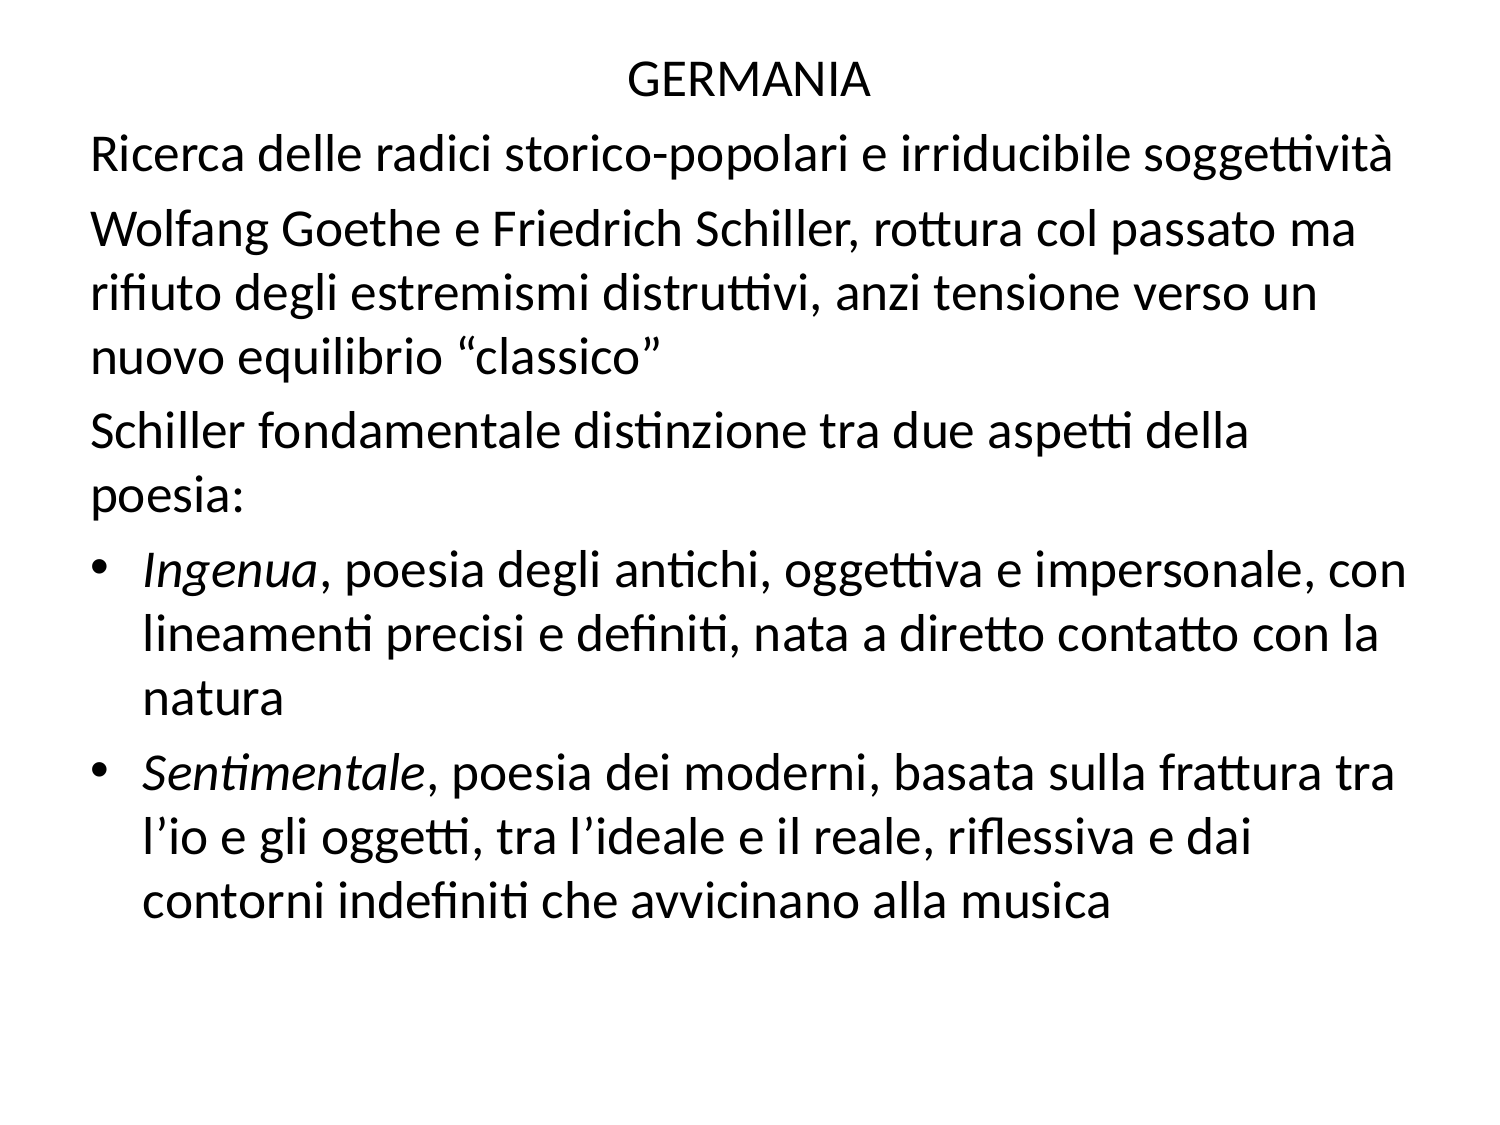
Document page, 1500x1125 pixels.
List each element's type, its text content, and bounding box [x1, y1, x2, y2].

list GERMANIA Ricerca delle radici storico-popolari e irriducibile soggettività Wolfang Goethe e Friedrich Schiller, rottura col passato ma rifiuto degli estremismi distruttivi, anzi tensione verso un nuovo equilibrio “classico” Schiller fondamentale distinzione tra due aspetti della poesia: Ingenua, poesia degli antichi, oggettiva e impersonale, con lineamenti precisi e definiti, nata a diretto contatto con la natura Sentimentale, poesia dei moderni, basata sulla frattura tra l’io e gli oggetti, tra l’ideale e il reale, riflessiva e dai contorni indefiniti che avvicinano alla musica [75, 36, 1425, 1005]
